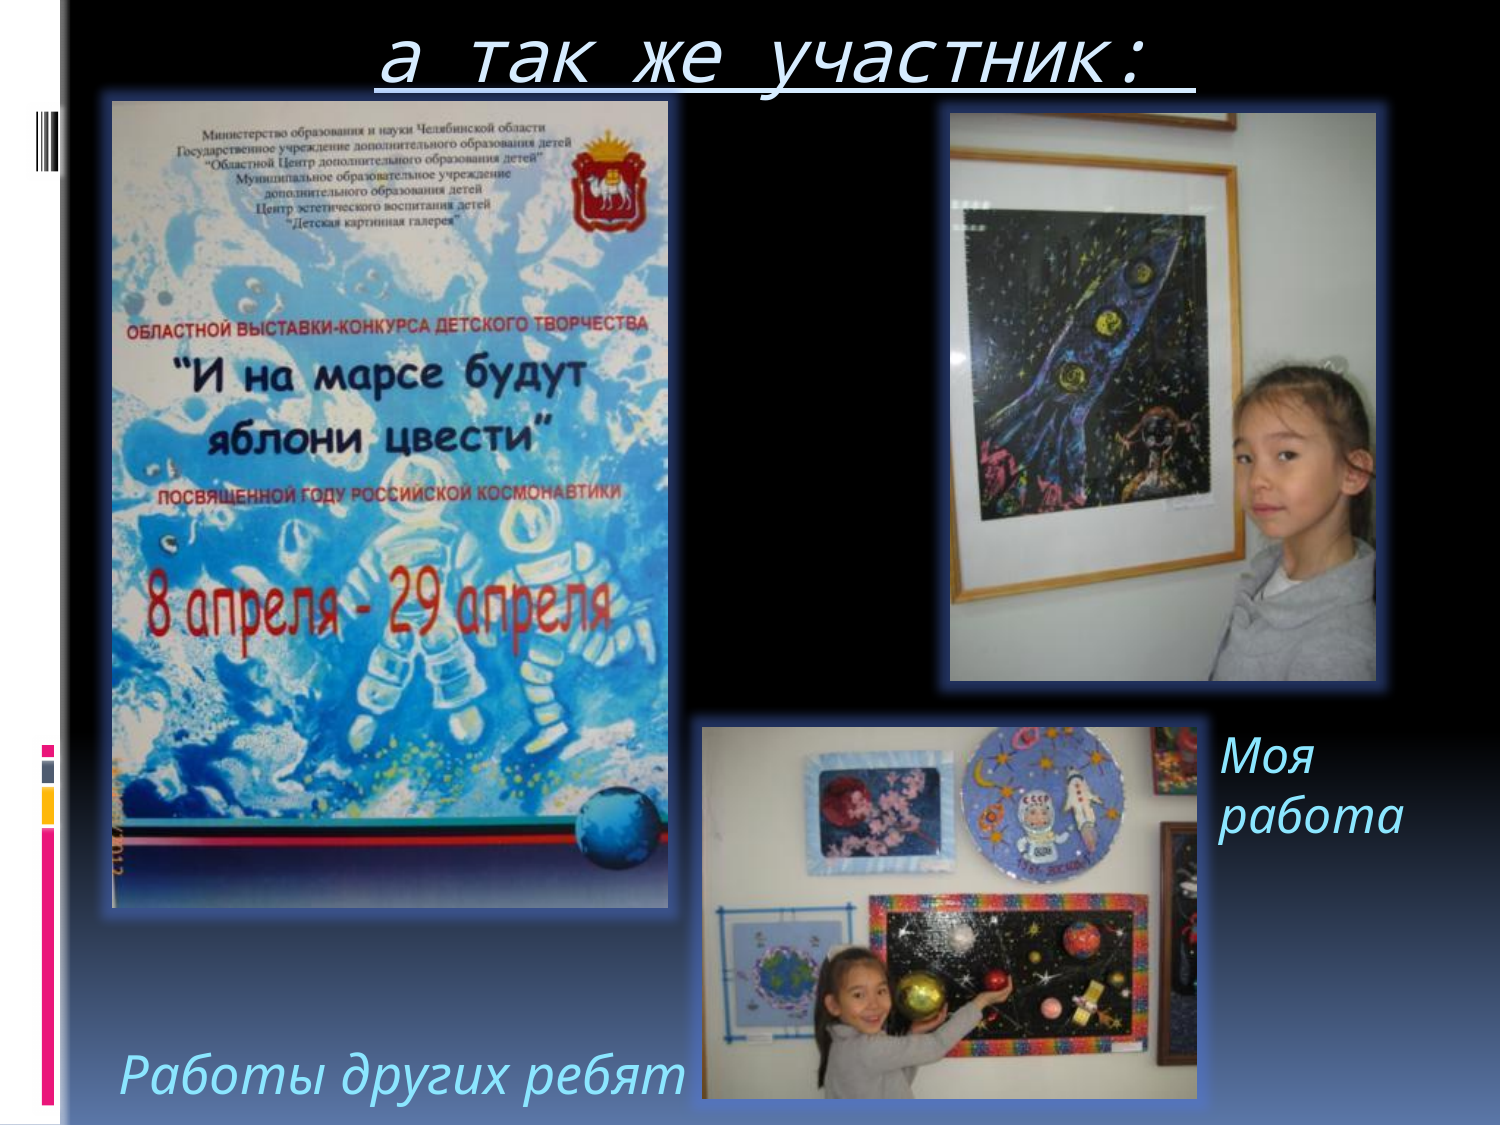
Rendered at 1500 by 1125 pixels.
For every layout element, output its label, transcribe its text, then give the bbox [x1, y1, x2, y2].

picture [702, 727, 1198, 1099]
picture [111, 101, 668, 908]
title а так же участник: [147, 0, 1423, 77]
text_box Работы других ребят [43, 1032, 764, 1113]
text_box Моя работа [1204, 715, 1500, 851]
picture [950, 113, 1377, 682]
